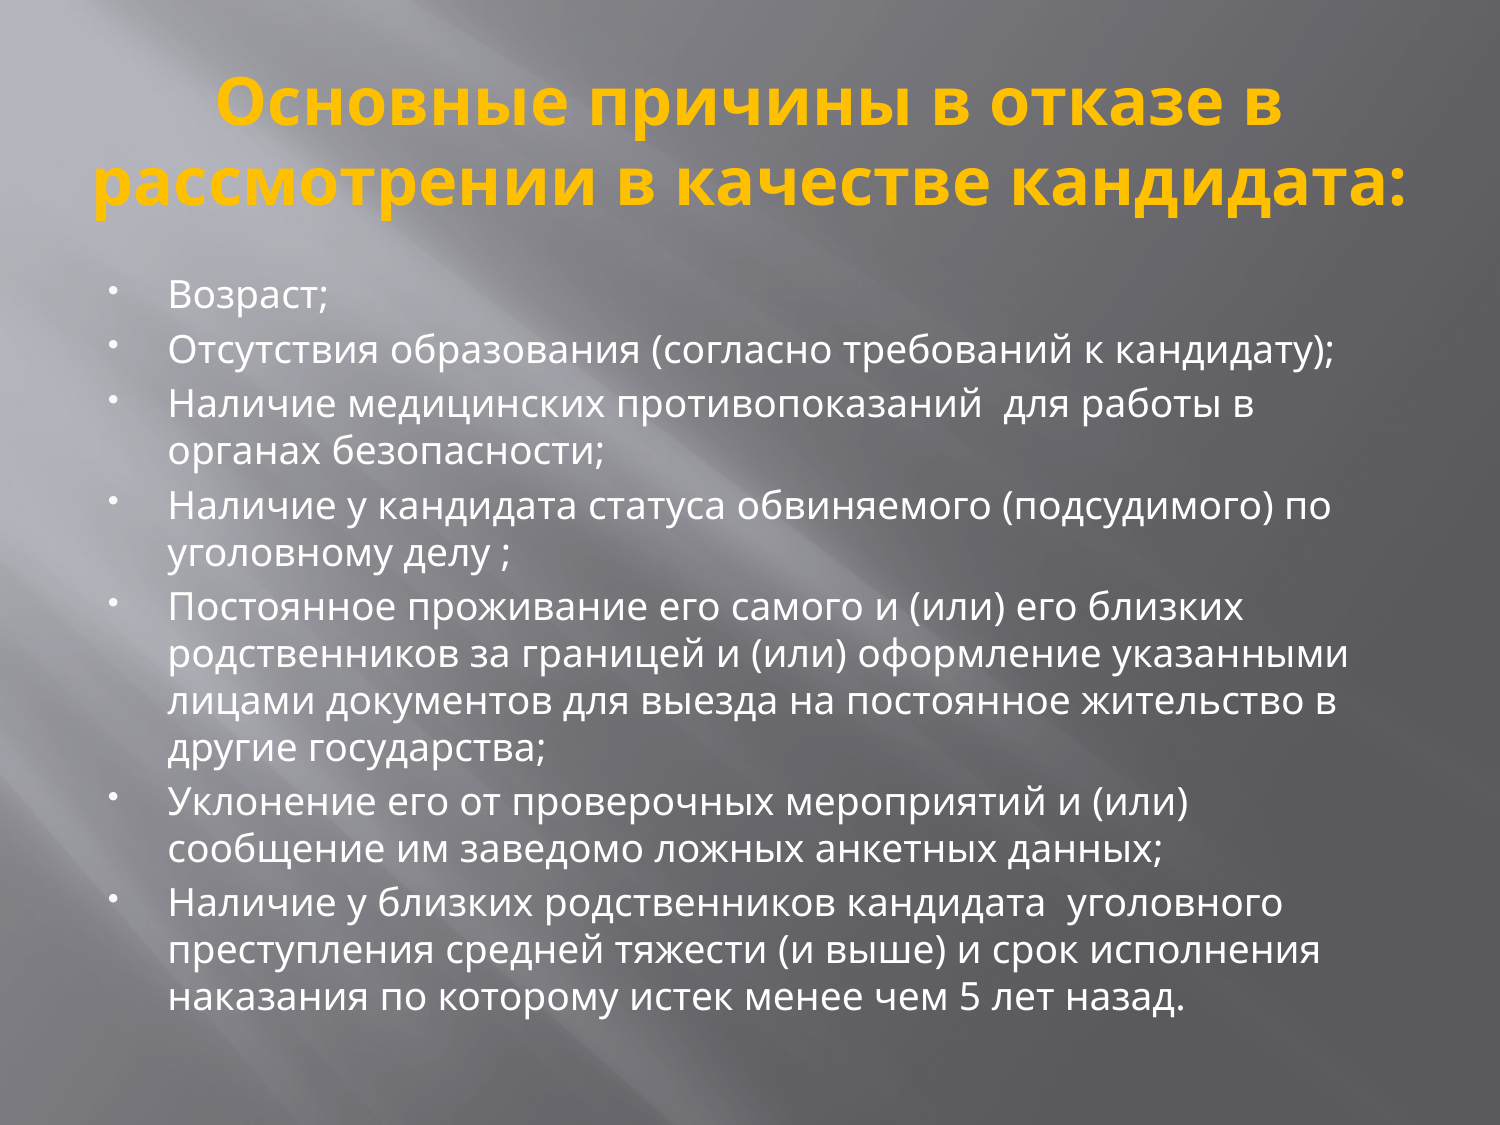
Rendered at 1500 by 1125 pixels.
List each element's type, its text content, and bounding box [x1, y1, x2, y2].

list Возраст; Отсутствия образования (согласно требований к кандидату); Наличие медицинских противопоказаний для работы в органах безопасности; Наличие у кандидата статуса обвиняемого (подсудимого) по уголовному делу ; Постоянное проживание его самого и (или) его близких родственников за границей и (или) оформление указанными лицами документов для выезда на постоянное жительство в другие государства; Уклонение его от проверочных мероприятий и (или) сообщение им заведомо ложных анкетных данных; Наличие у близких родственников кандидата уголовного преступления средней тяжести (и выше) и срок исполнения наказания по которому истек менее чем 5 лет назад. [75, 262, 1425, 1035]
title Основные причины в отказе в рассмотрении в качестве кандидата: [75, 45, 1425, 233]
